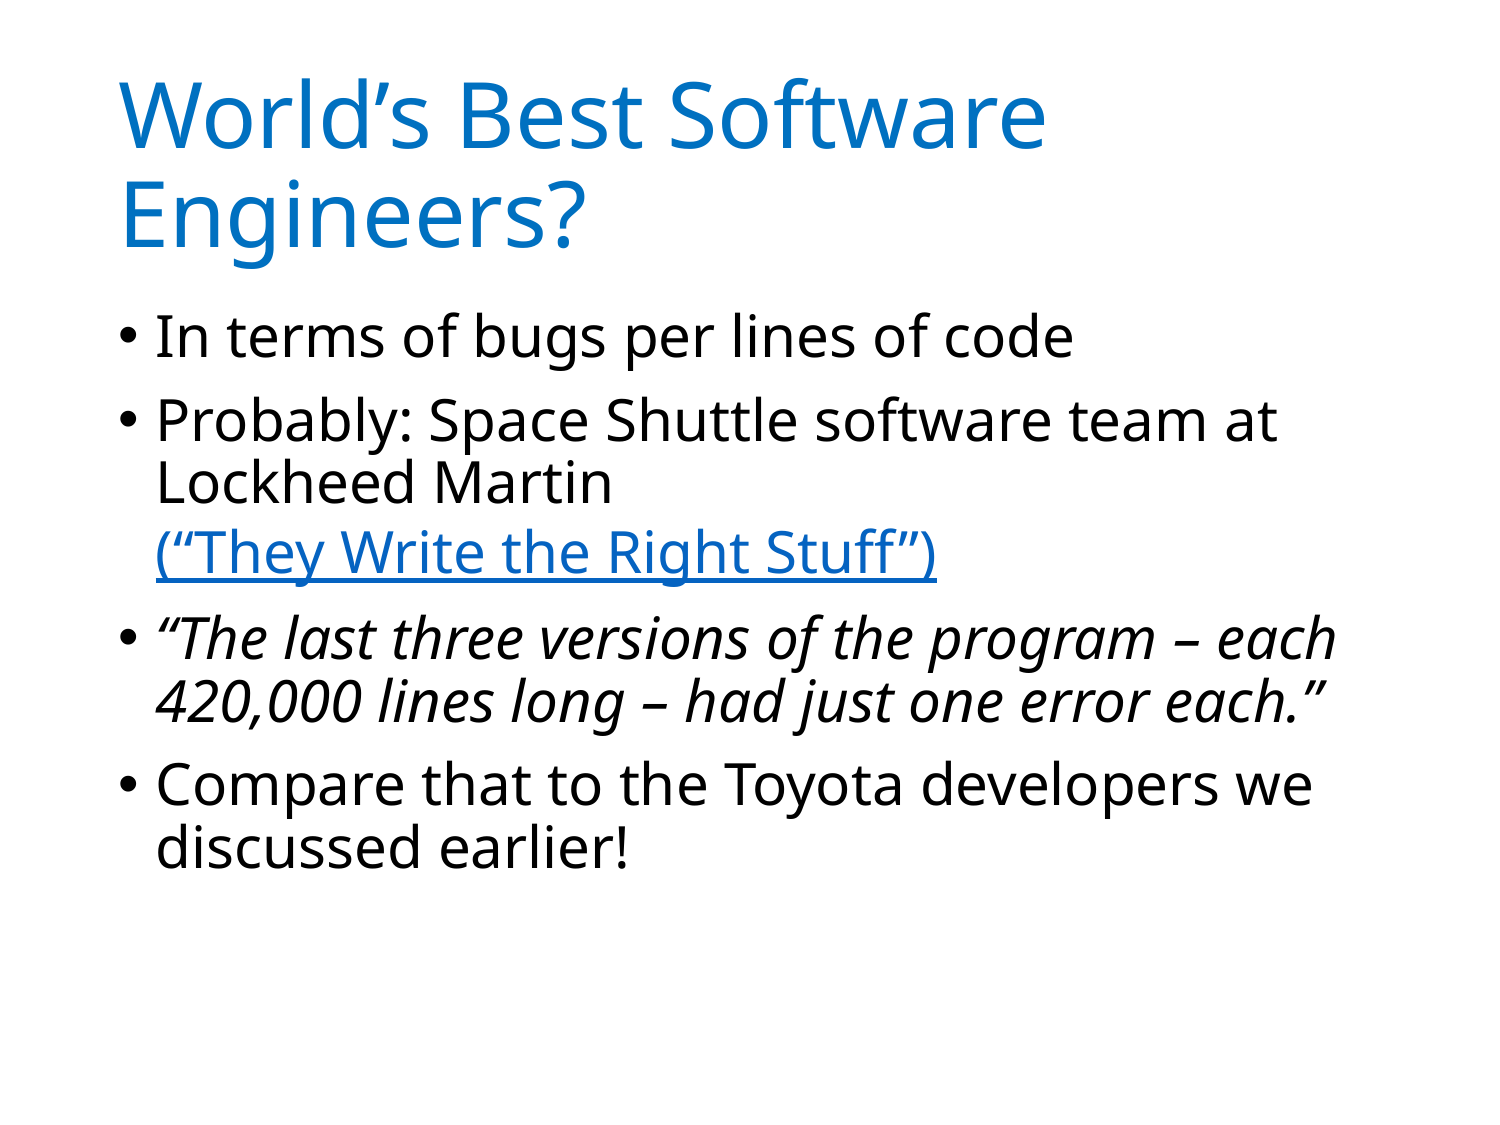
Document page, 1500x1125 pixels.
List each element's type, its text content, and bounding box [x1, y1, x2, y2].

list In terms of bugs per lines of code Probably: Space Shuttle software team at Lockheed Martin (“They Write the Right Stuff”) “The last three versions of the program – each 420,000 lines long – had just one error each.” Compare that to the Toyota developers we discussed earlier! [103, 299, 1397, 1014]
title World’s Best Software Engineers? [103, 59, 1397, 278]
